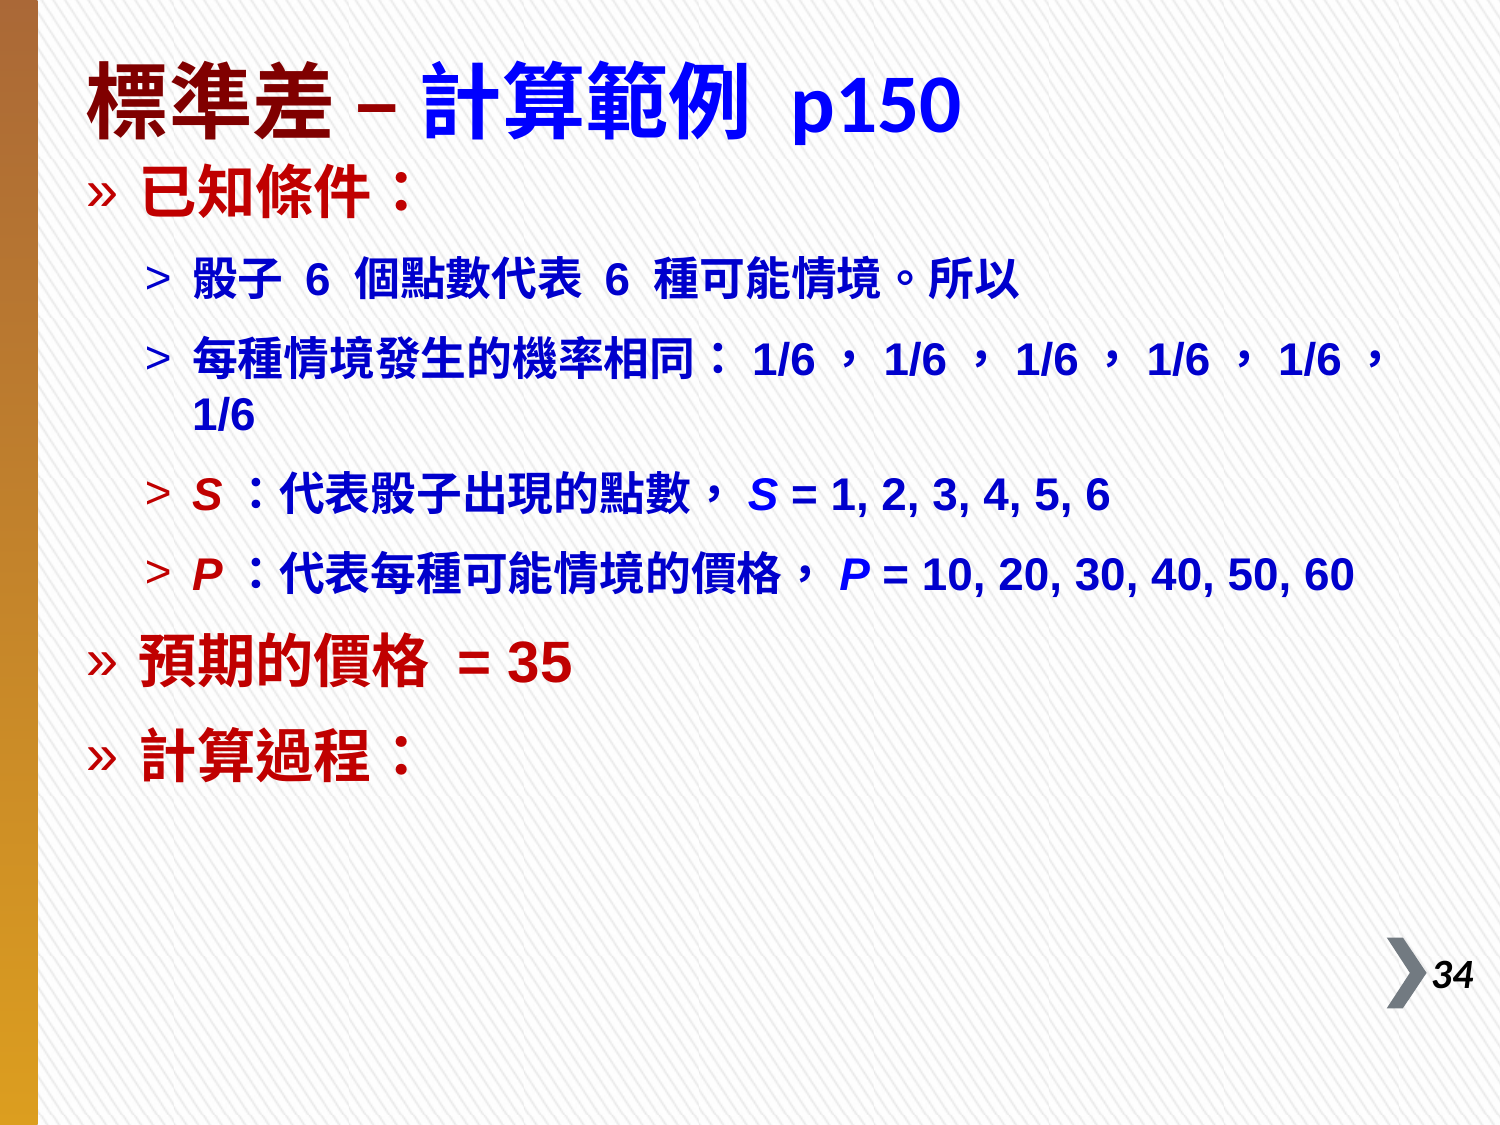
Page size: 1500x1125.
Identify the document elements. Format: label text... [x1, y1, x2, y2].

title 標準差 – 計算範例 p150 [70, 1, 1430, 148]
slide_number 33 [1425, 941, 1488, 1002]
